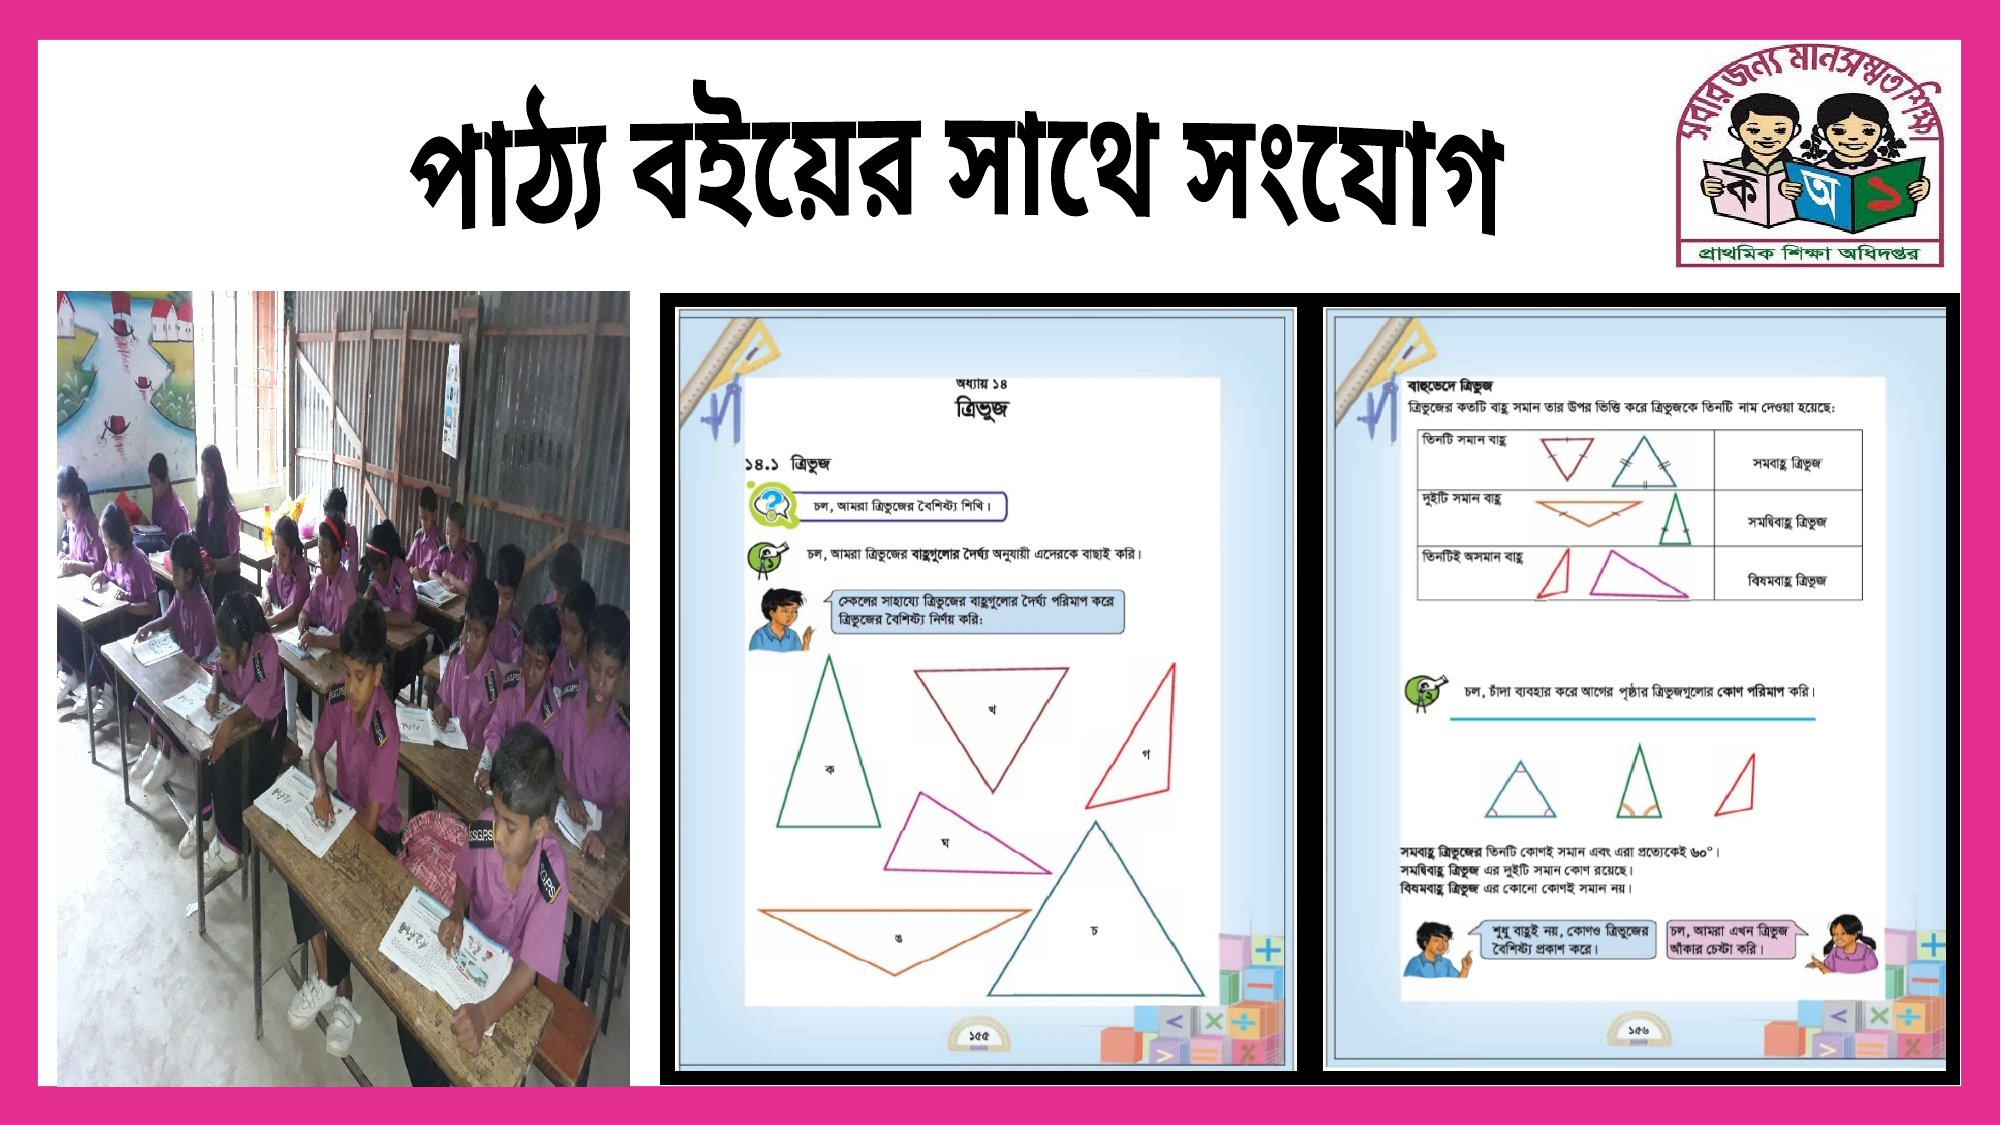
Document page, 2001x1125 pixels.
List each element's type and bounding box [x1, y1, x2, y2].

picture [1322, 306, 1947, 1072]
picture [56, 291, 630, 1087]
picture [1672, 42, 1947, 271]
picture [674, 306, 1298, 1072]
